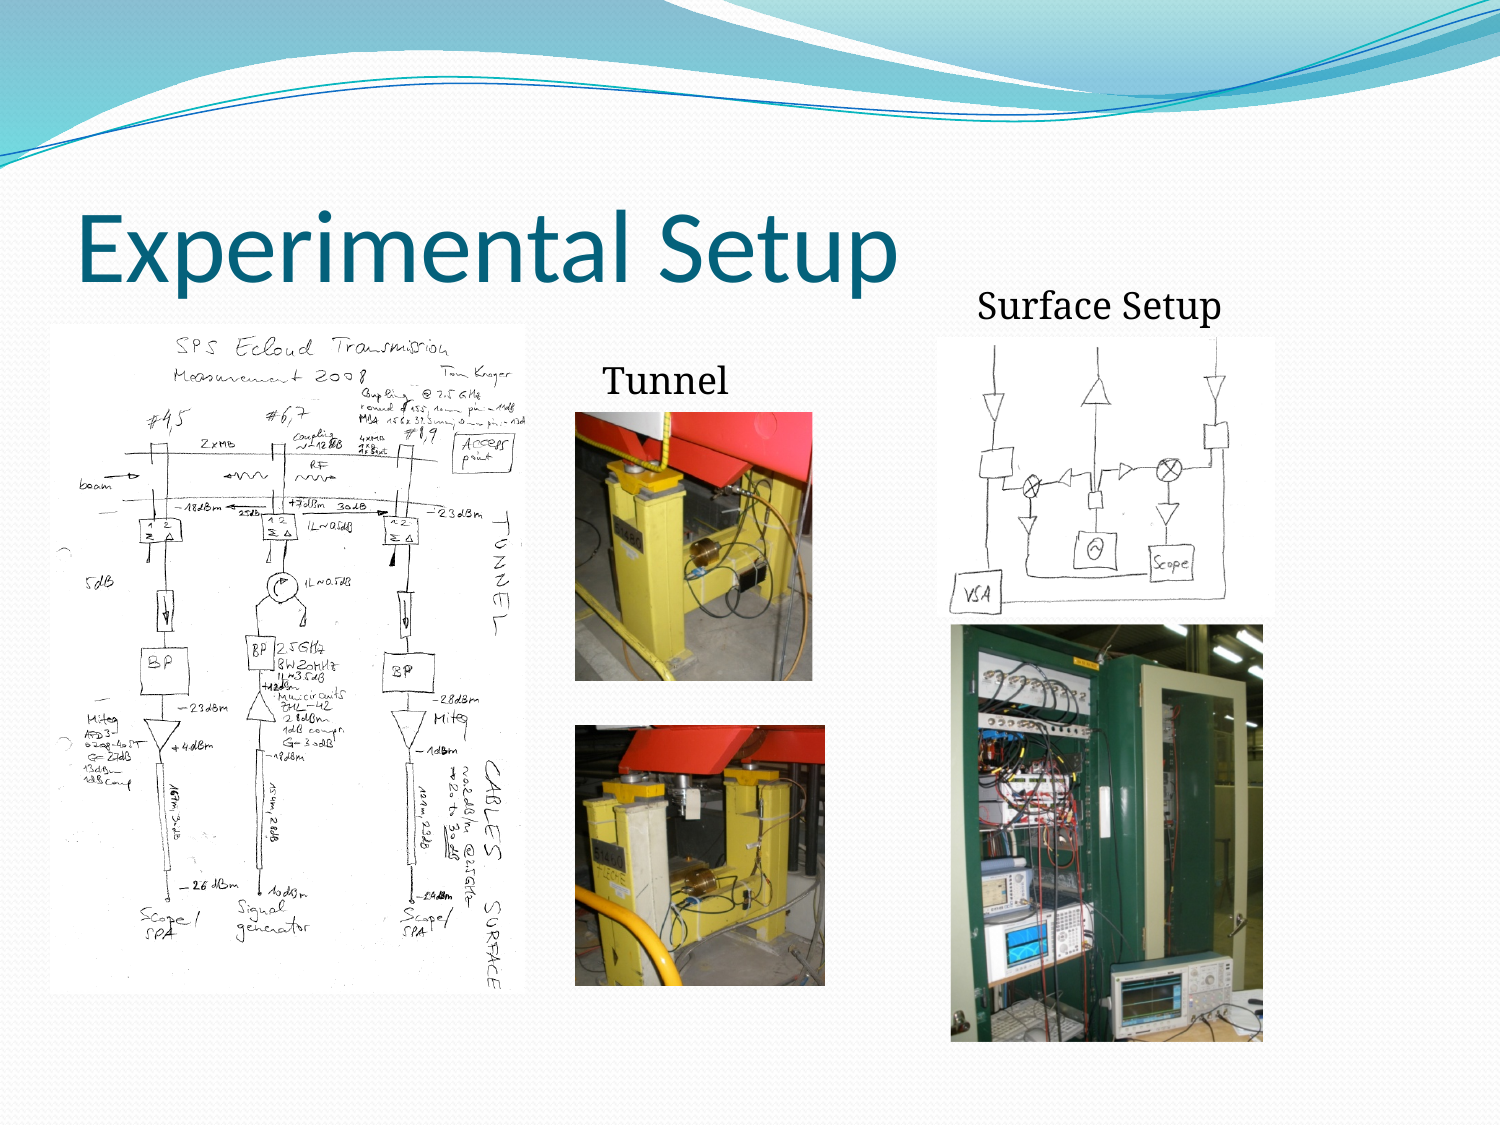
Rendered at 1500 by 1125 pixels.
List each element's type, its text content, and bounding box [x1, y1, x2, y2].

picture [574, 724, 826, 986]
text_box Surface Setup [962, 274, 1413, 335]
title Experimental Setup [75, 115, 1425, 303]
text_box Tunnel [587, 349, 930, 410]
picture [897, 627, 1315, 990]
picture [574, 412, 813, 682]
picture [951, 1000, 1263, 1041]
picture [937, 337, 1276, 617]
picture [49, 324, 526, 994]
